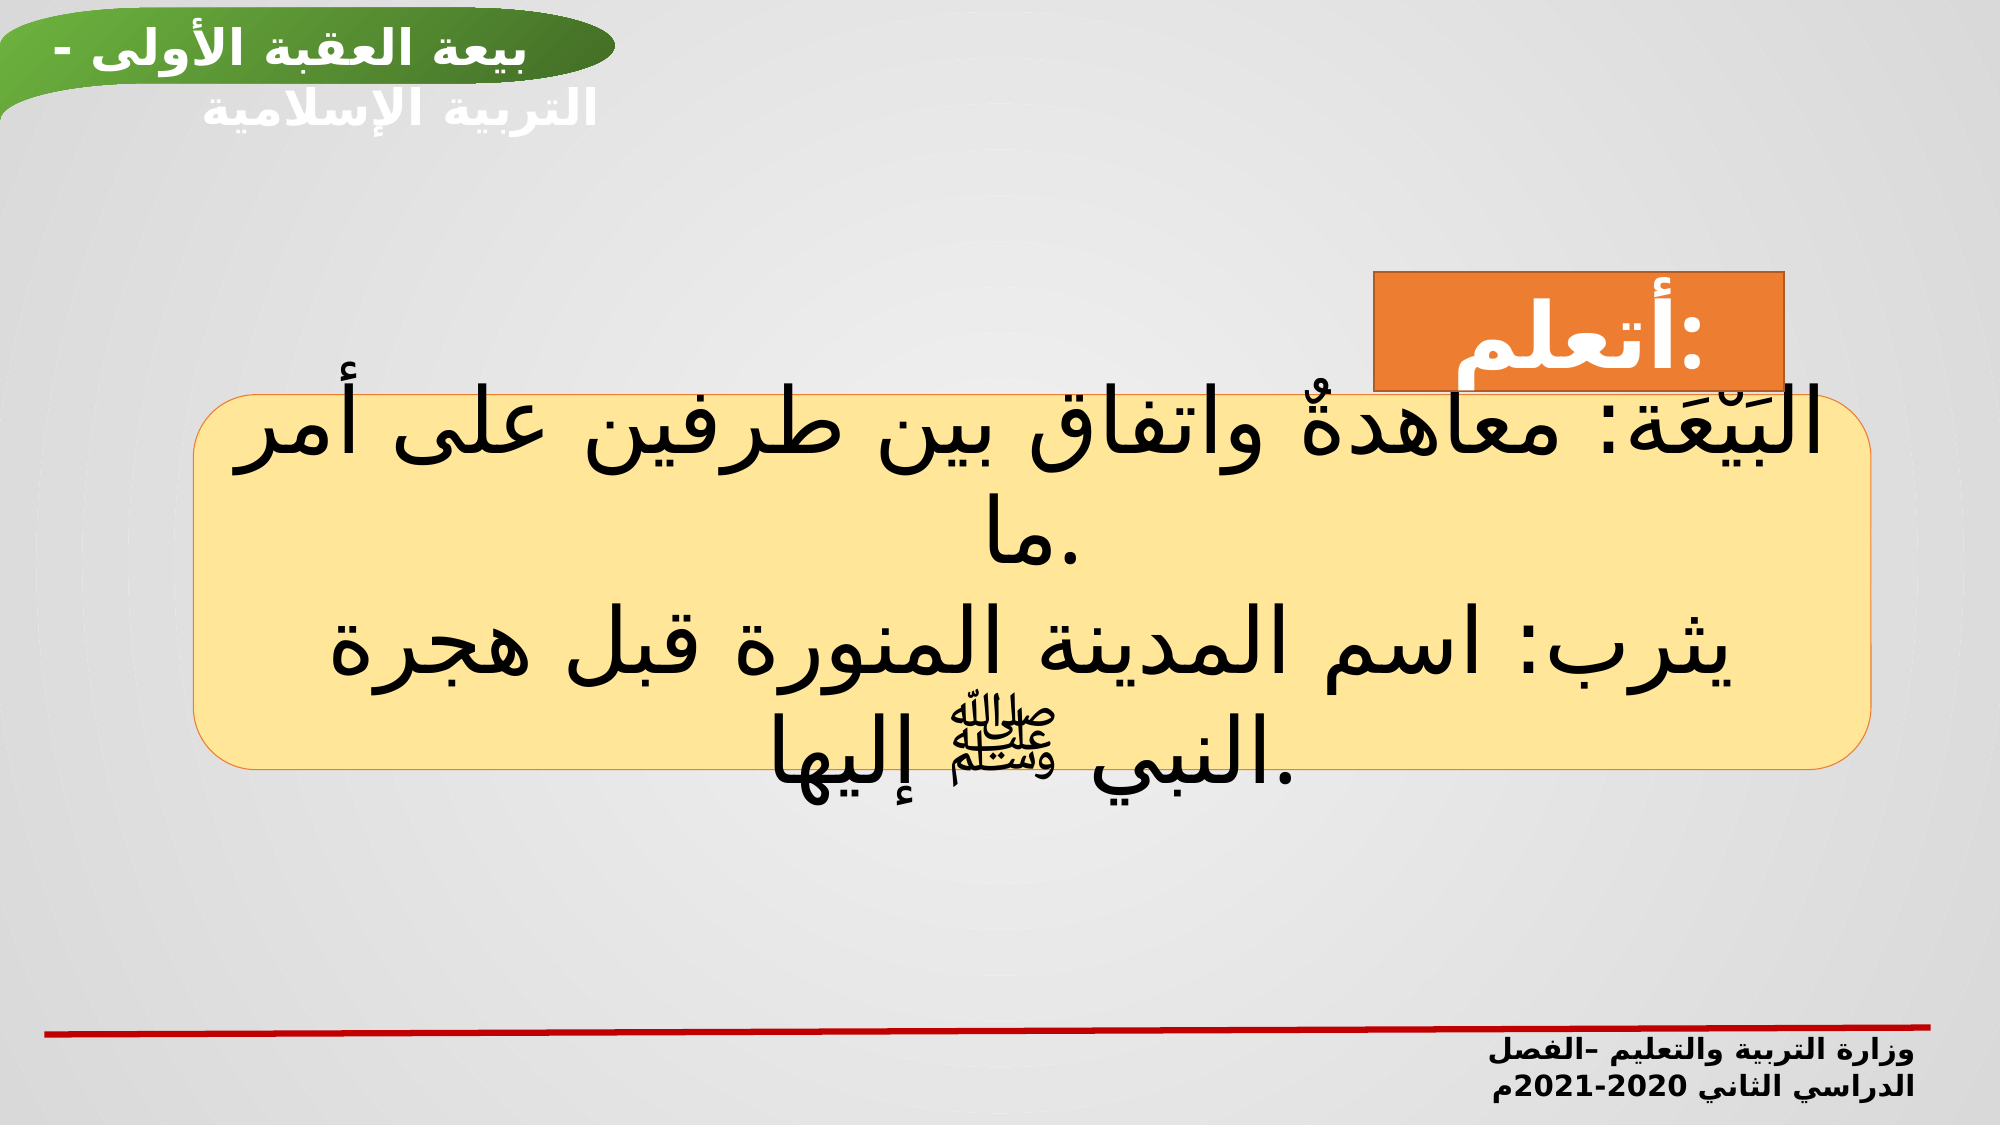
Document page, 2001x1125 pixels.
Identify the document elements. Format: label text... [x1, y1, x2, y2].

text_box وزارة التربية والتعليم –الفصل الدراسي الثاني 2020-2021م [1369, 1035, 1931, 1097]
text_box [44, 1027, 1931, 1035]
text_box أتعلم: [1373, 271, 1785, 392]
text_box البَيْعَة: معاهدةٌ واتفاق بين طرفين على أمر ما. يثرب: اسم المدينة المنورة قبل هجرة النبي ﷺ إليها. [192, 394, 1872, 771]
text_box بيعة العقبة الأولى - التربية الإسلامية [0, 7, 615, 121]
